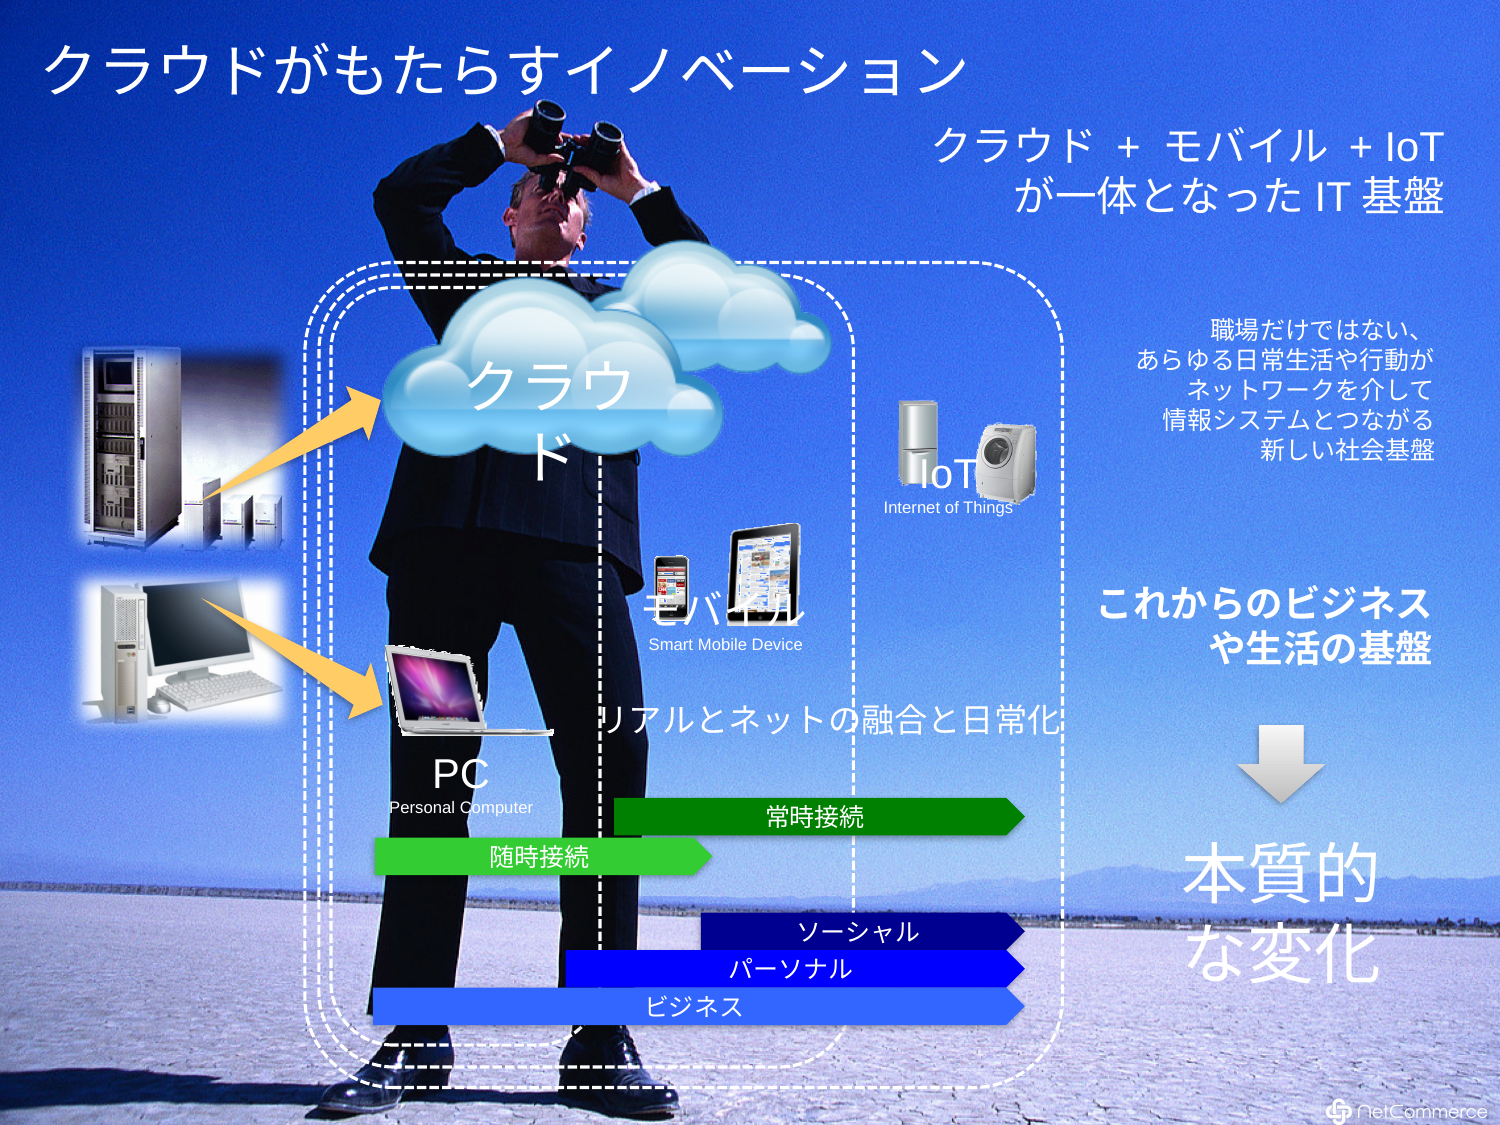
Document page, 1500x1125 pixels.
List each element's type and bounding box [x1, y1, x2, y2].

text_box [304, 262, 1063, 1088]
picture [0, 0, 1500, 1125]
text_box [198, 129, 838, 1046]
text_box [1149, 724, 1413, 1002]
